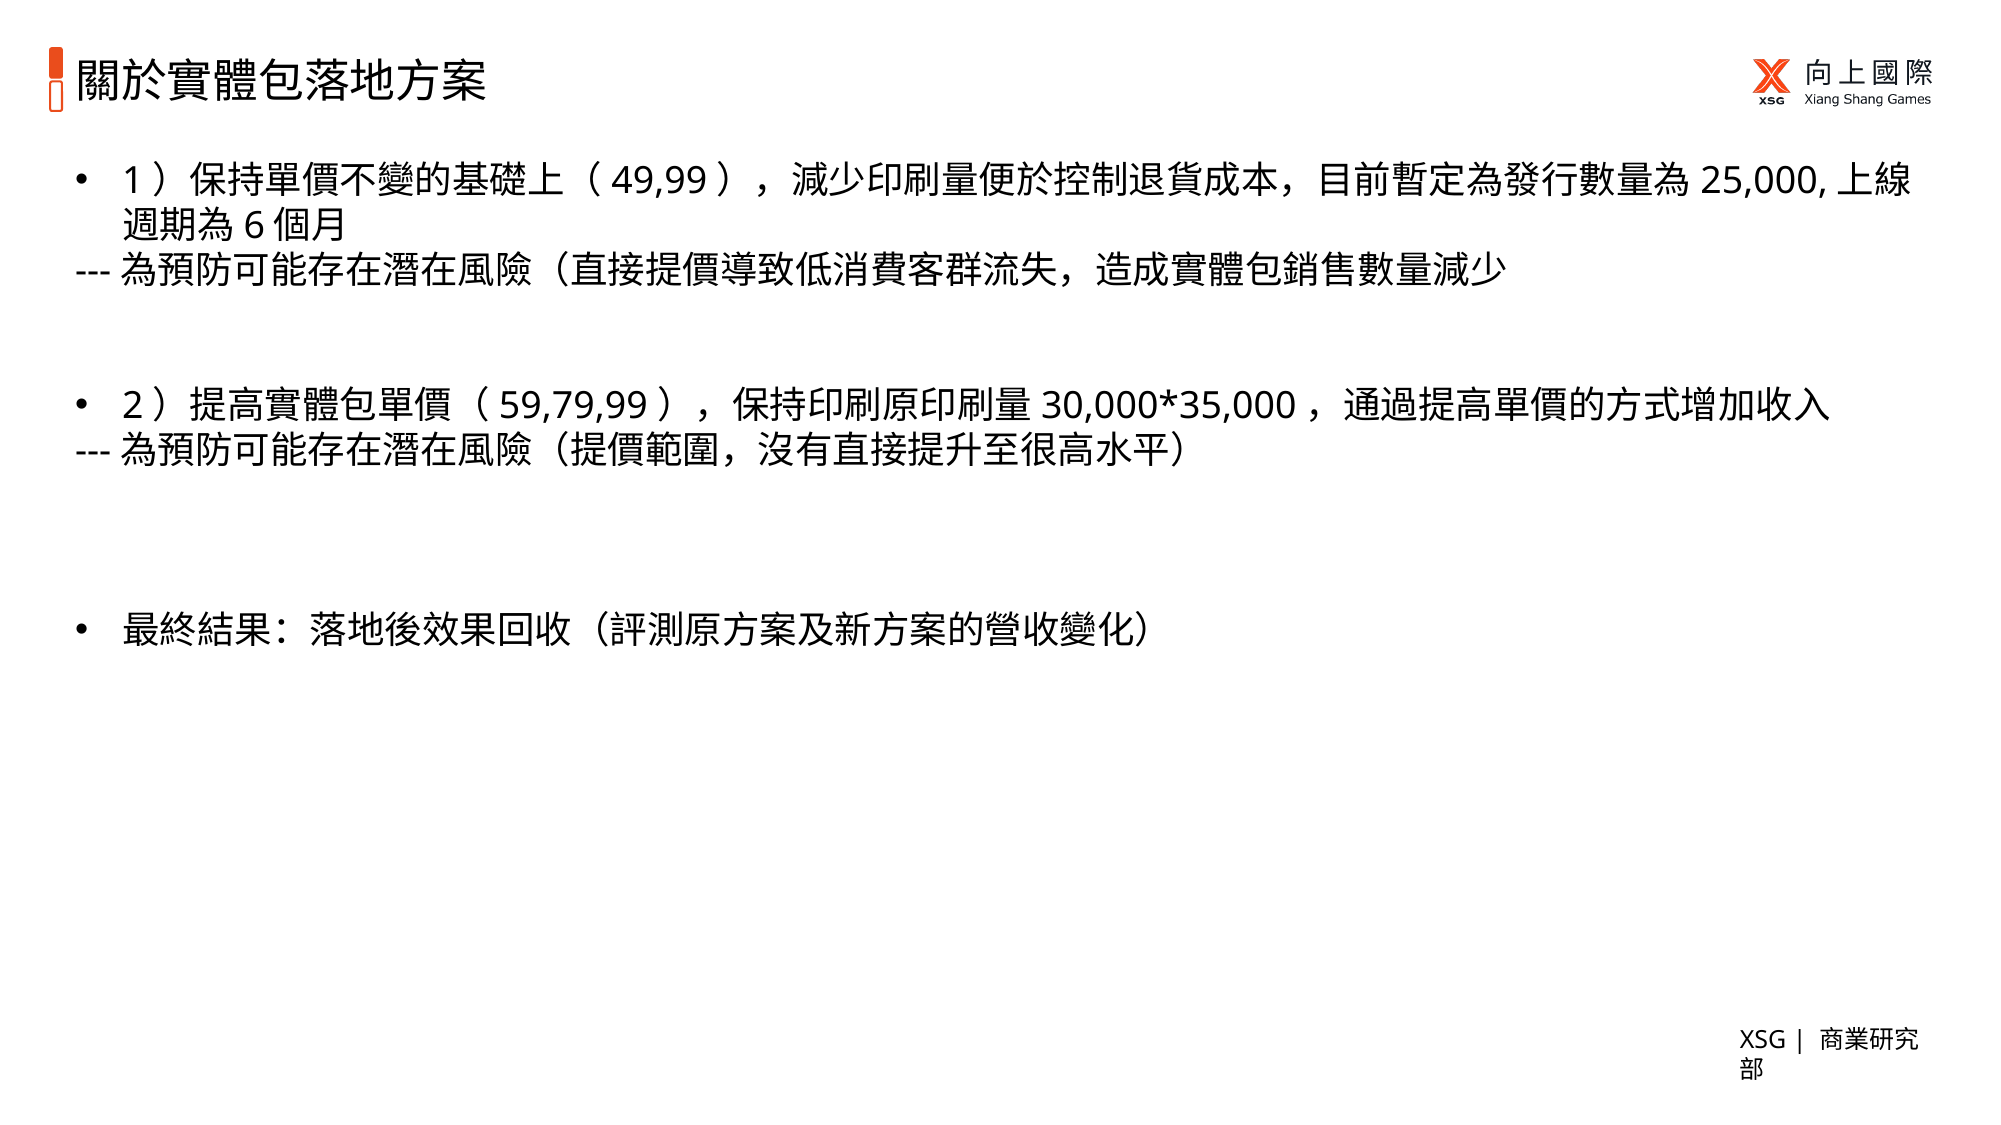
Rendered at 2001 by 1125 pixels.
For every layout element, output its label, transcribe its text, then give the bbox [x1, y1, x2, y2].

text_box 1）保持單價不變的基礎上（49,99），減少印刷量便於控制退貨成本，目前暫定為發行數量為25,000,上線週期為6個月 ---為預防可能存在潛在風險（直接提價導致低消費客群流失，造成實體包銷售數量減少 2）提高實體包單價（59,79,99），保持印刷原印刷量30,000*35,000，通過提高單價的方式增加收入 ---為預防可能存在潛在風險（提價範圍，沒有直接提升至很高水平） 最終結果：落地後效果回收（評測原方案及新方案的營收變化） [60, 149, 1928, 704]
picture [1746, 26, 1946, 139]
title 關於實體包落地方案 [60, 46, 1944, 112]
